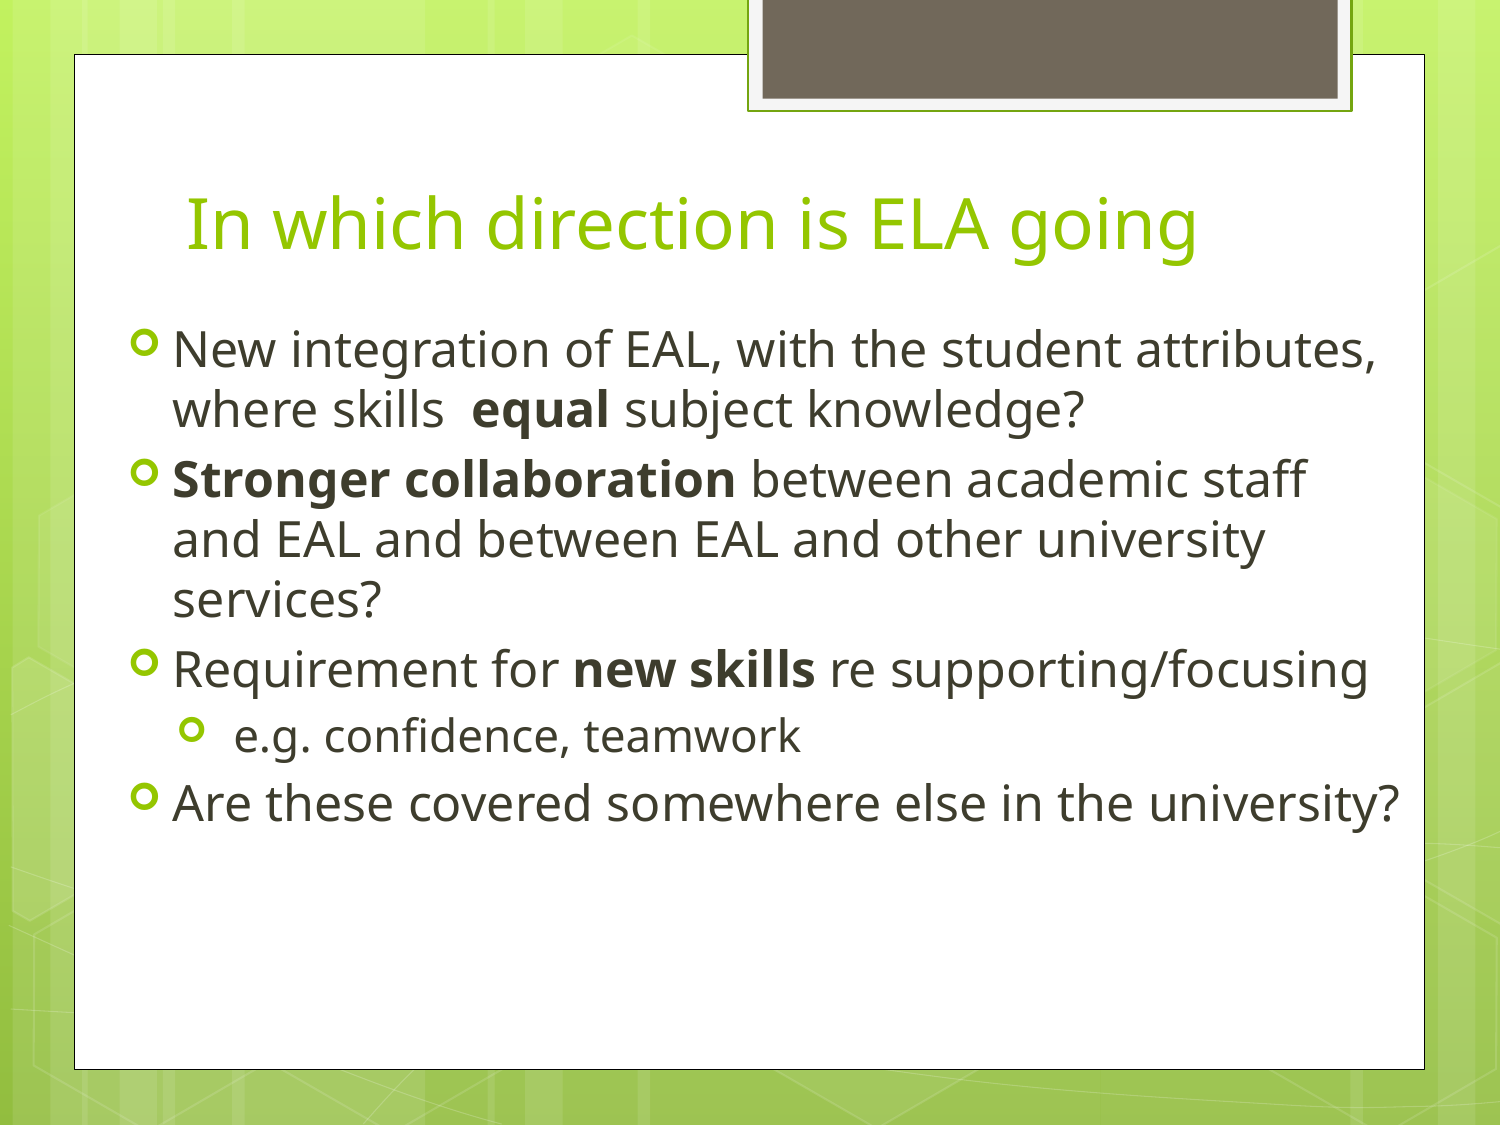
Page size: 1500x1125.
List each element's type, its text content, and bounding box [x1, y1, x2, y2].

title In which direction is ELA going [171, 168, 1324, 310]
list New integration of EAL, with the student attributes, where skills equal subject knowledge? Stronger collaboration between academic staff and EAL and between EAL and other university services? Requirement for new skills re supporting/focusing e.g. confidence, teamwork Are these covered somewhere else in the university? [101, 310, 1419, 1064]
